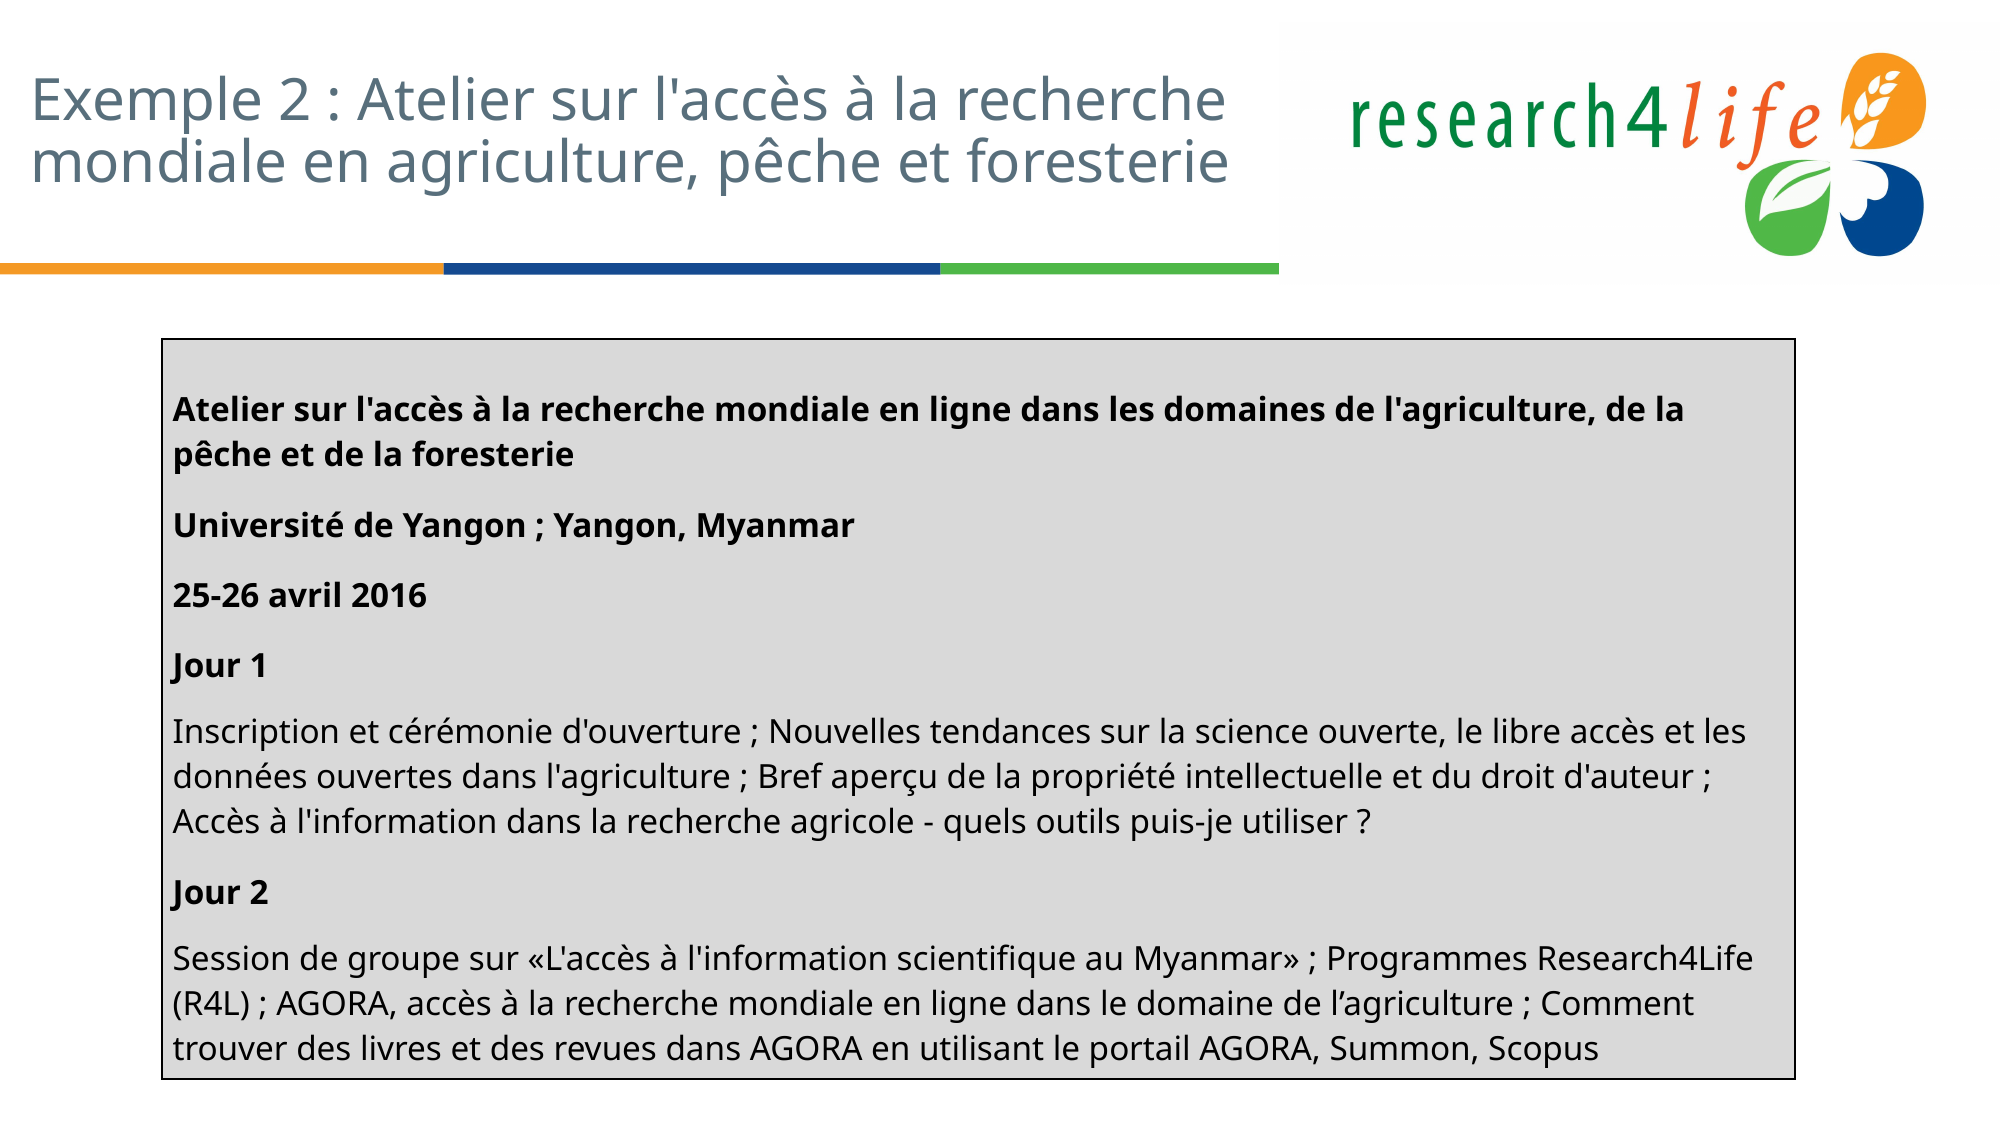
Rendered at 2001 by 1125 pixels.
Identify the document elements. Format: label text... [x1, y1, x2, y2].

table_header Atelier sur l'accès à la recherche mondiale en ligne dans les domaines de l'agriculture, de la pêche et de la foresterie Université de Yangon ; Yangon, Myanmar 25-26 avril 2016 Jour 1 Inscription et cérémonie d'ouverture ; Nouvelles tendances sur la science ouverte, le libre accès et les données ouvertes dans l'agriculture ; Bref aperçu de la propriété intellectuelle et du droit d'auteur ; Accès à l'information dans la recherche agricole - quels outils puis-je utiliser ? Jour 2 Session de groupe sur «L'accès à l'information scientifique au Myanmar» ; Programmes Research4Life (R4L) ; AGORA, accès à la recherche mondiale en ligne dans le domaine de l’agriculture ; Comment trouver des livres et des revues dans AGORA en utilisant le portail AGORA, Summon, Scopus [163, 340, 1794, 1078]
text_box [0, 188, 2000, 338]
picture [1279, 22, 2000, 188]
text_box [528, 278, 2000, 429]
title Exemple 2 : Atelier sur l'accès à la recherche mondiale en agriculture, pêche et foresterie [0, 62, 1284, 188]
